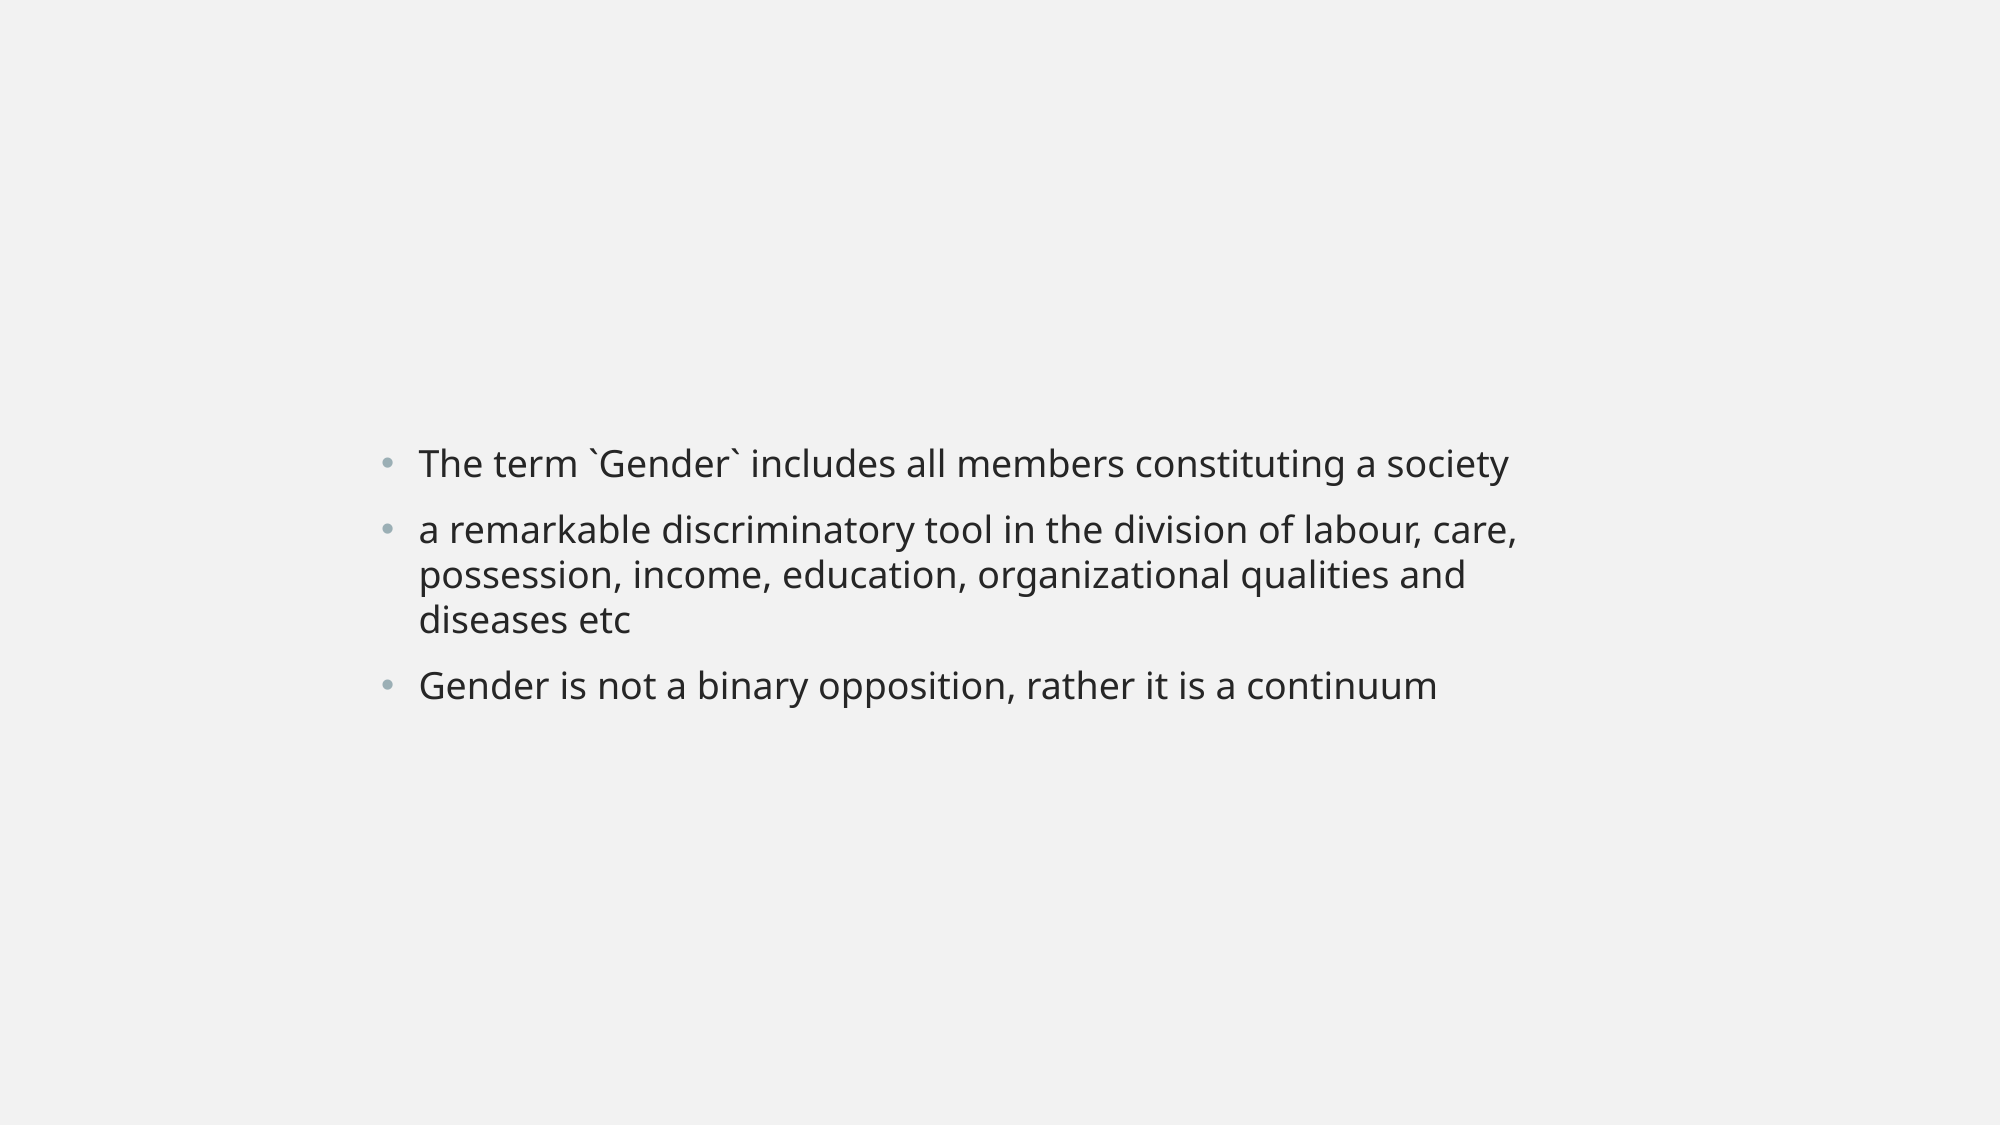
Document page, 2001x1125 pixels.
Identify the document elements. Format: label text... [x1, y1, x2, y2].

list The term `Gender` includes all members constituting a society a remarkable discriminatory tool in the division of labour, care, possession, income, education, organizational qualities and diseases etc Gender is not a binary opposition, rather it is a continuum [366, 432, 1634, 942]
